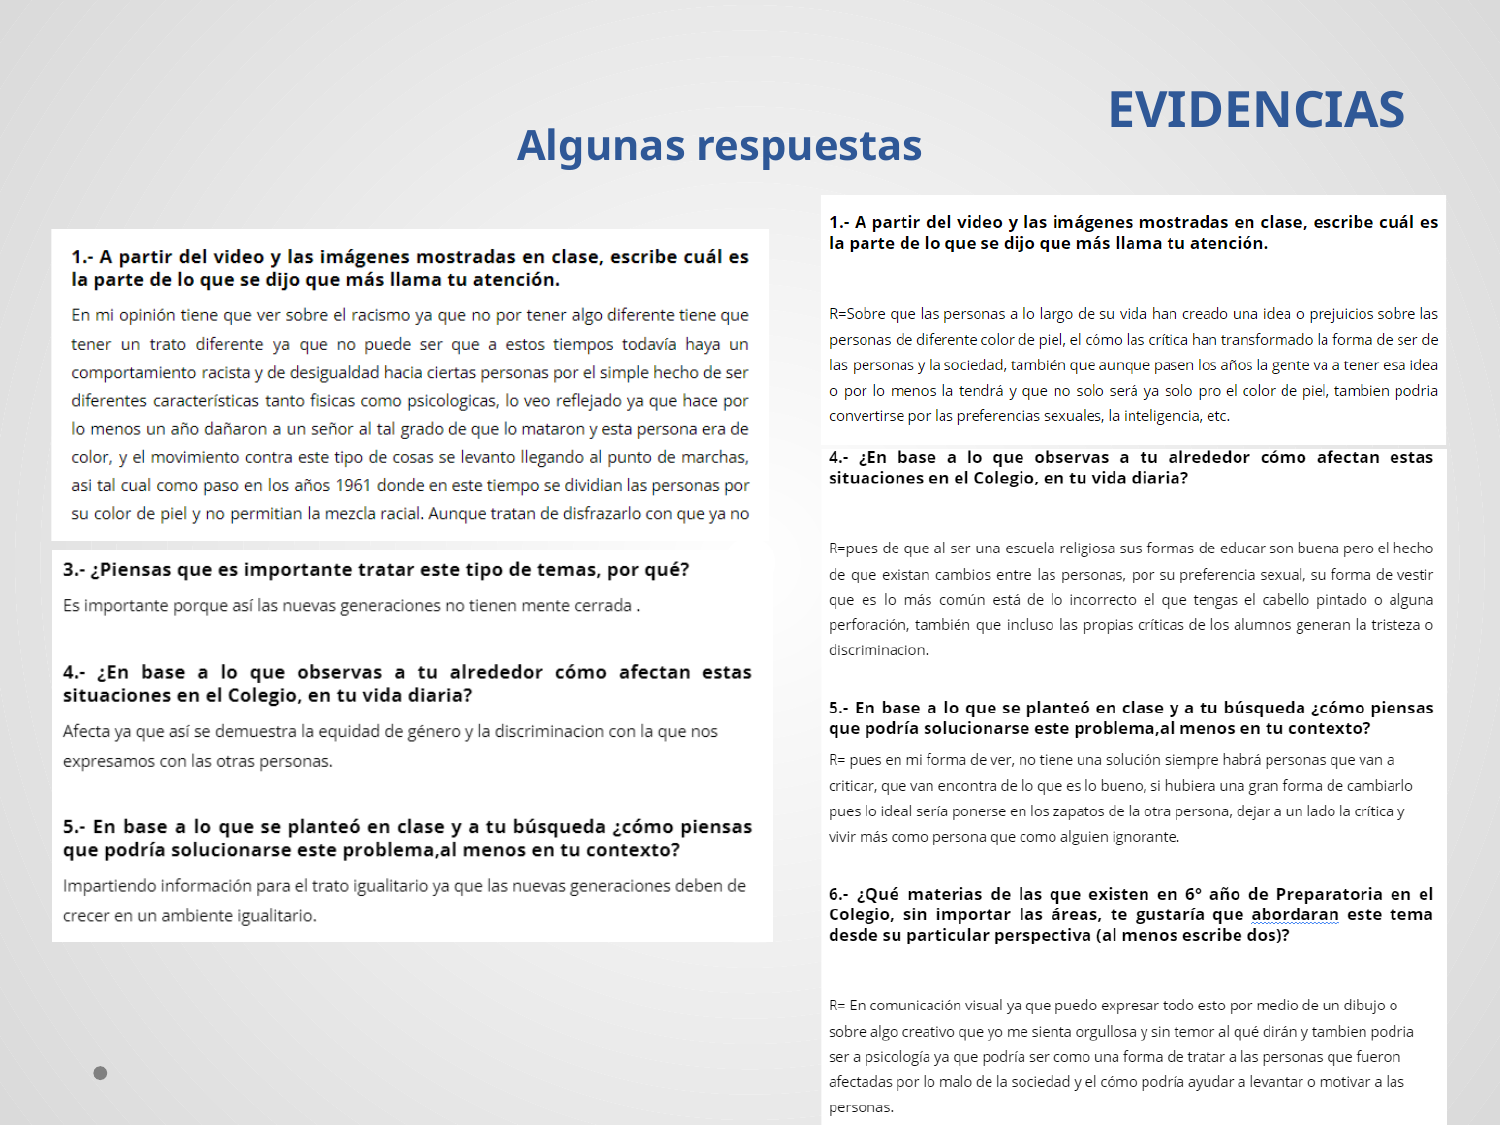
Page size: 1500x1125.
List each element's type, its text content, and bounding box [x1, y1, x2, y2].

title EVIDENCIAS [1013, 42, 1500, 145]
text_box Algunas respuestas [477, 74, 964, 177]
picture [51, 229, 770, 541]
picture [820, 195, 1447, 445]
picture [51, 550, 774, 942]
picture [821, 448, 1448, 1125]
